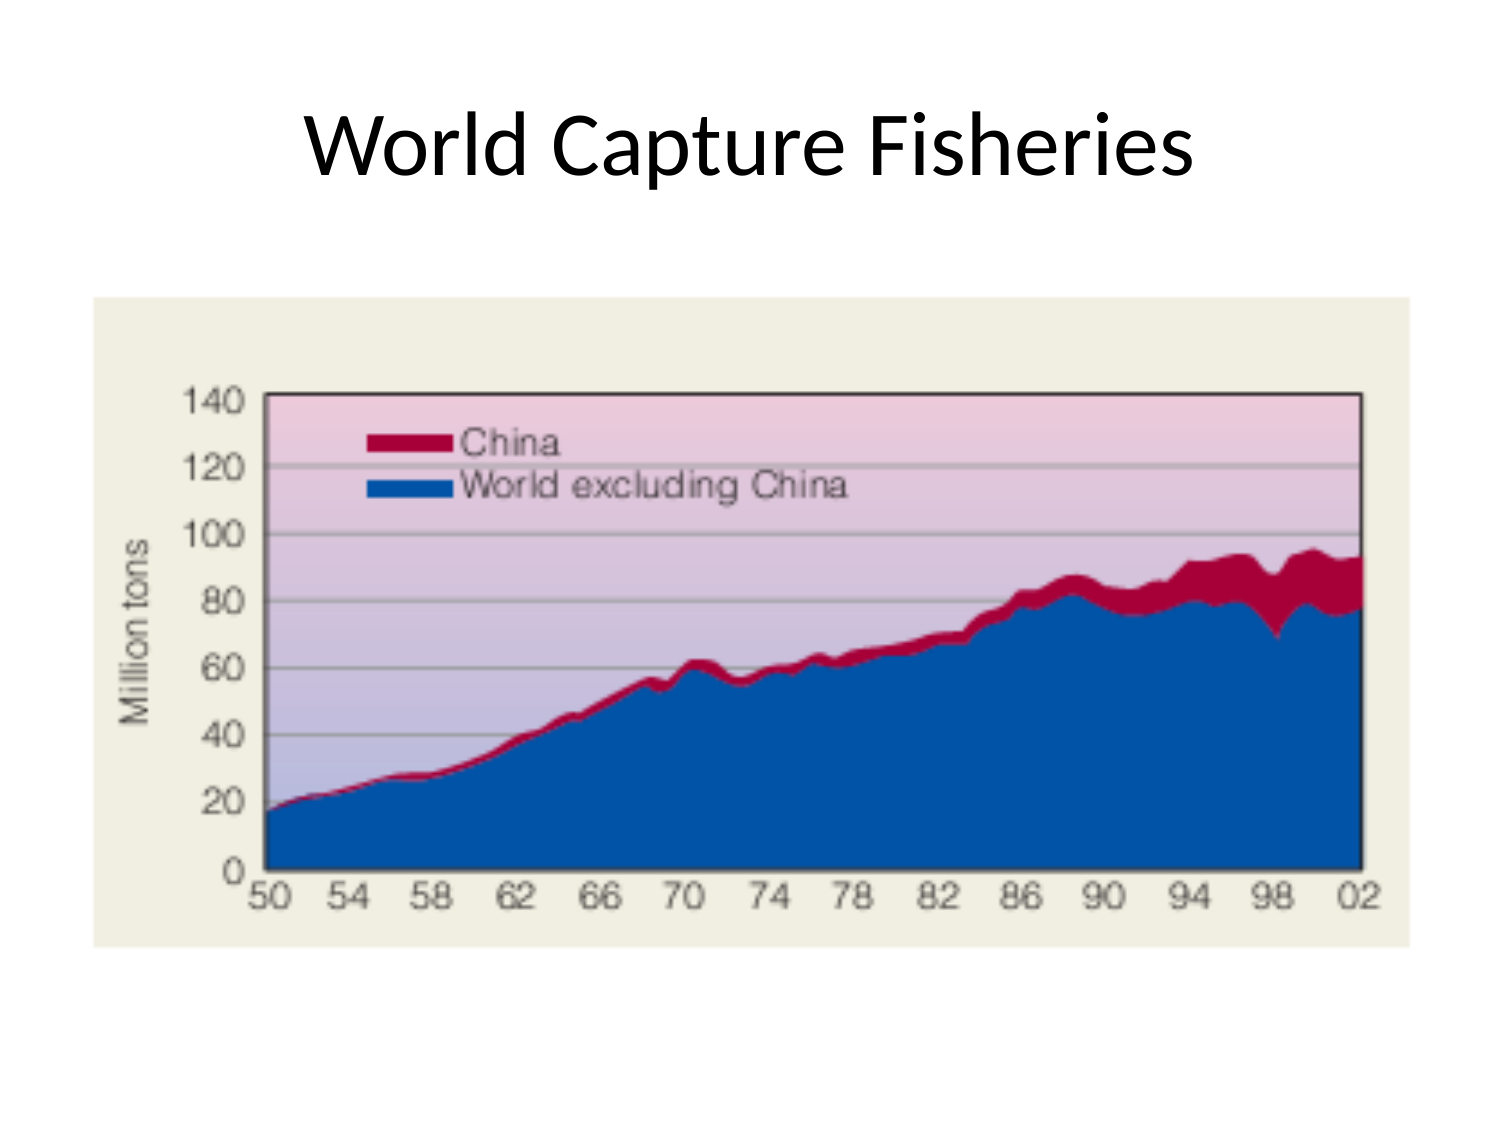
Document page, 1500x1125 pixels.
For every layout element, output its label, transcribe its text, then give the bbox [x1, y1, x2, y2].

title World Capture Fisheries [75, 45, 1425, 233]
picture [41, 266, 1448, 1012]
